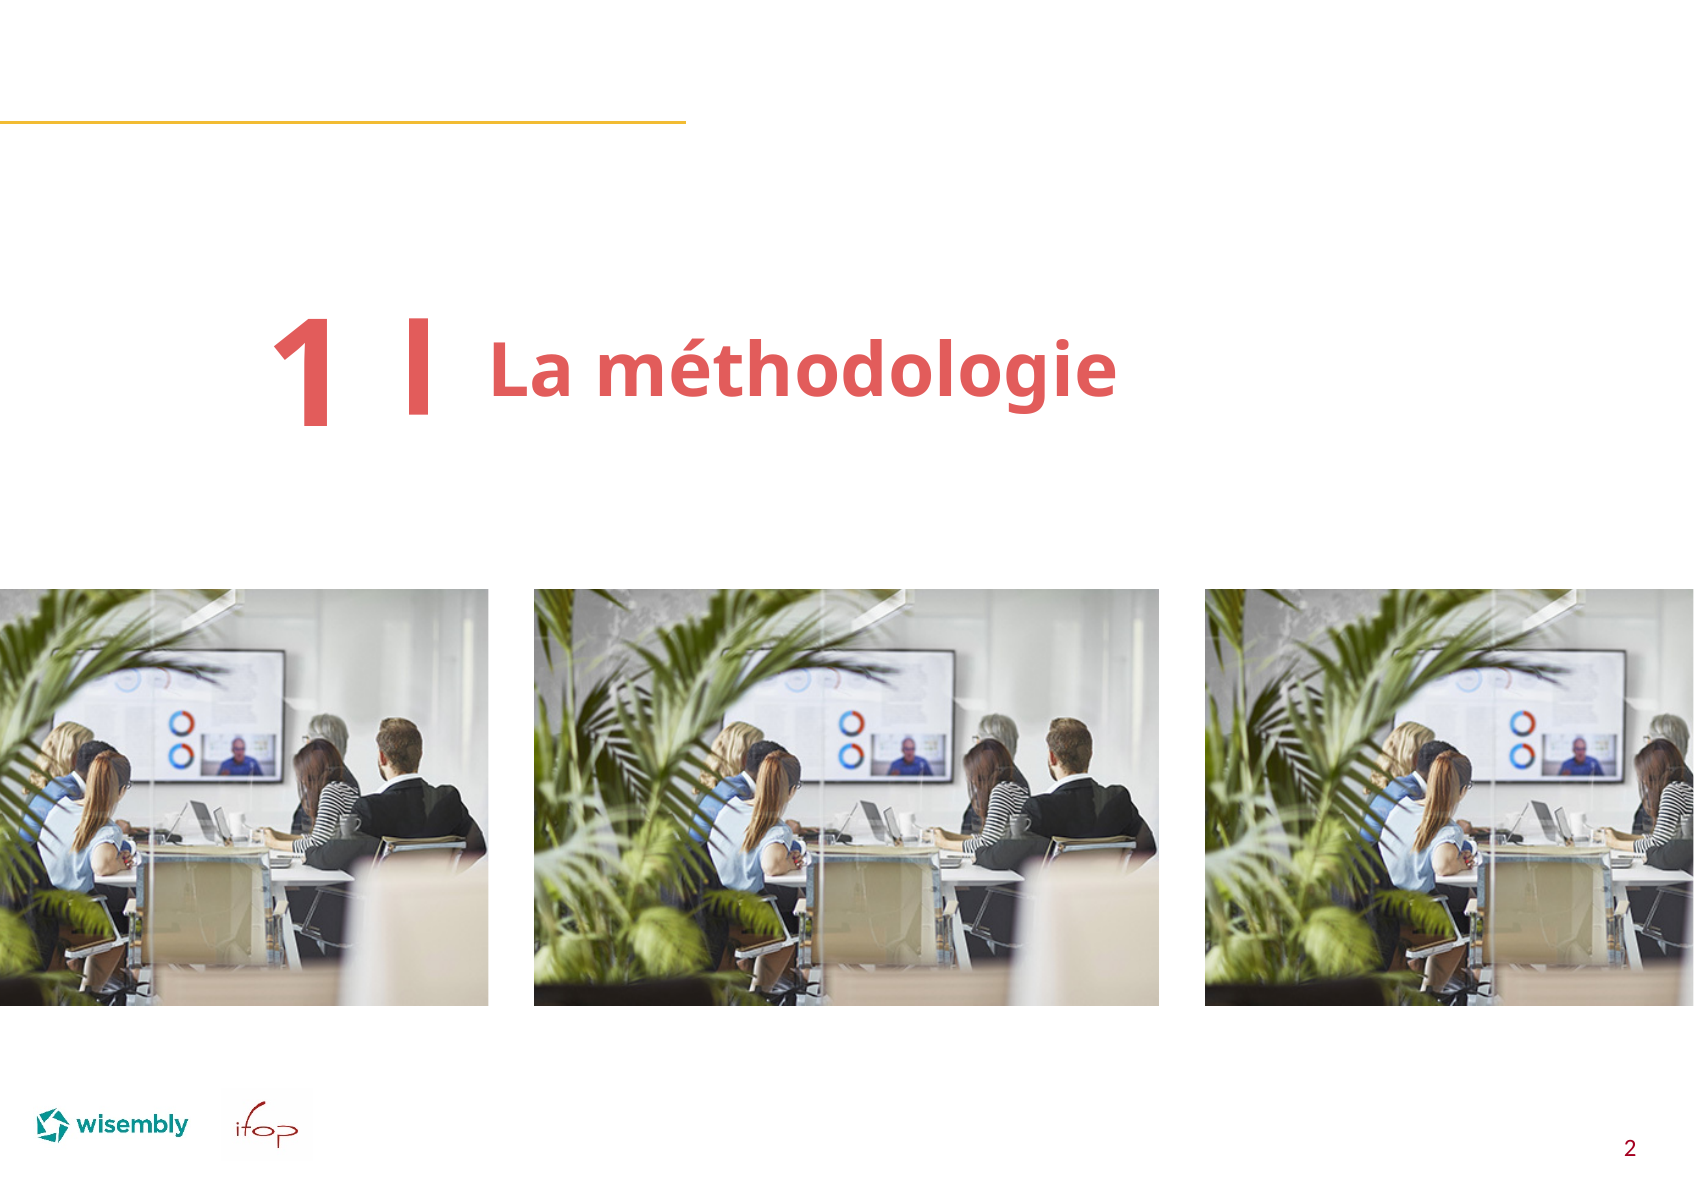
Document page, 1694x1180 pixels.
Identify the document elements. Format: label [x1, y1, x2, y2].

picture [221, 1088, 313, 1161]
text_box [248, 243, 1481, 489]
picture [33, 1095, 191, 1154]
text_box [0, 589, 1694, 1006]
